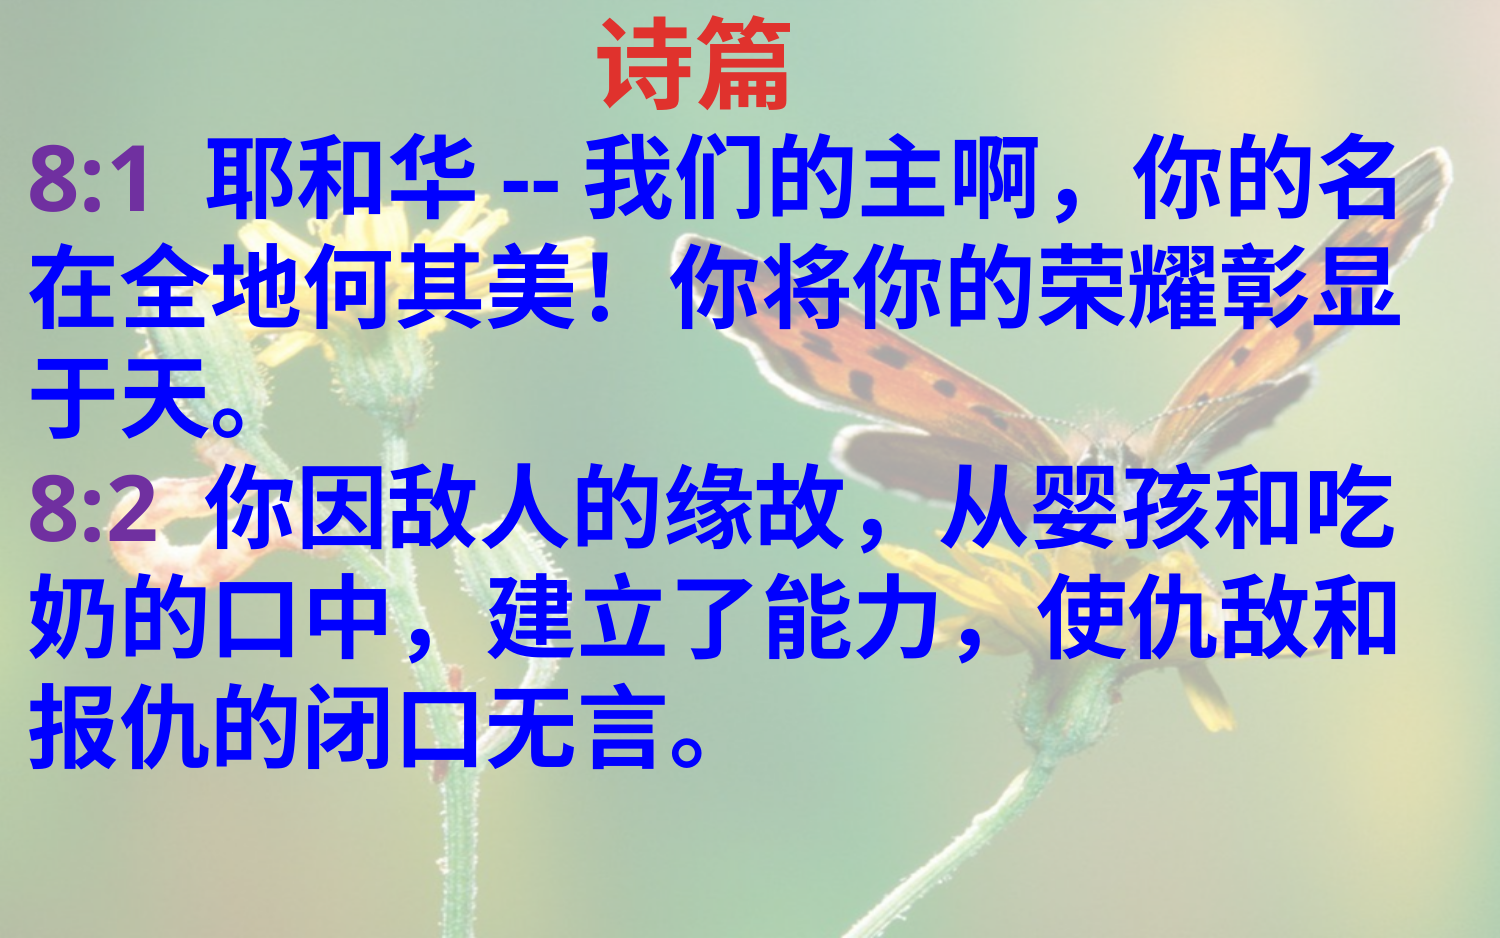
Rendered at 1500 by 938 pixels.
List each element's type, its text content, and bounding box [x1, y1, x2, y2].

text_box 8:1 耶和华--我们的主啊，你的名在全地何其美！你将你的荣耀彰显于天。 8:2 你因敌人的缘故，从婴孩和吃奶的口中，建立了能力，使仇敌和报仇的闭口无言。 [12, 112, 1488, 732]
text_box 诗篇 [579, 0, 811, 129]
